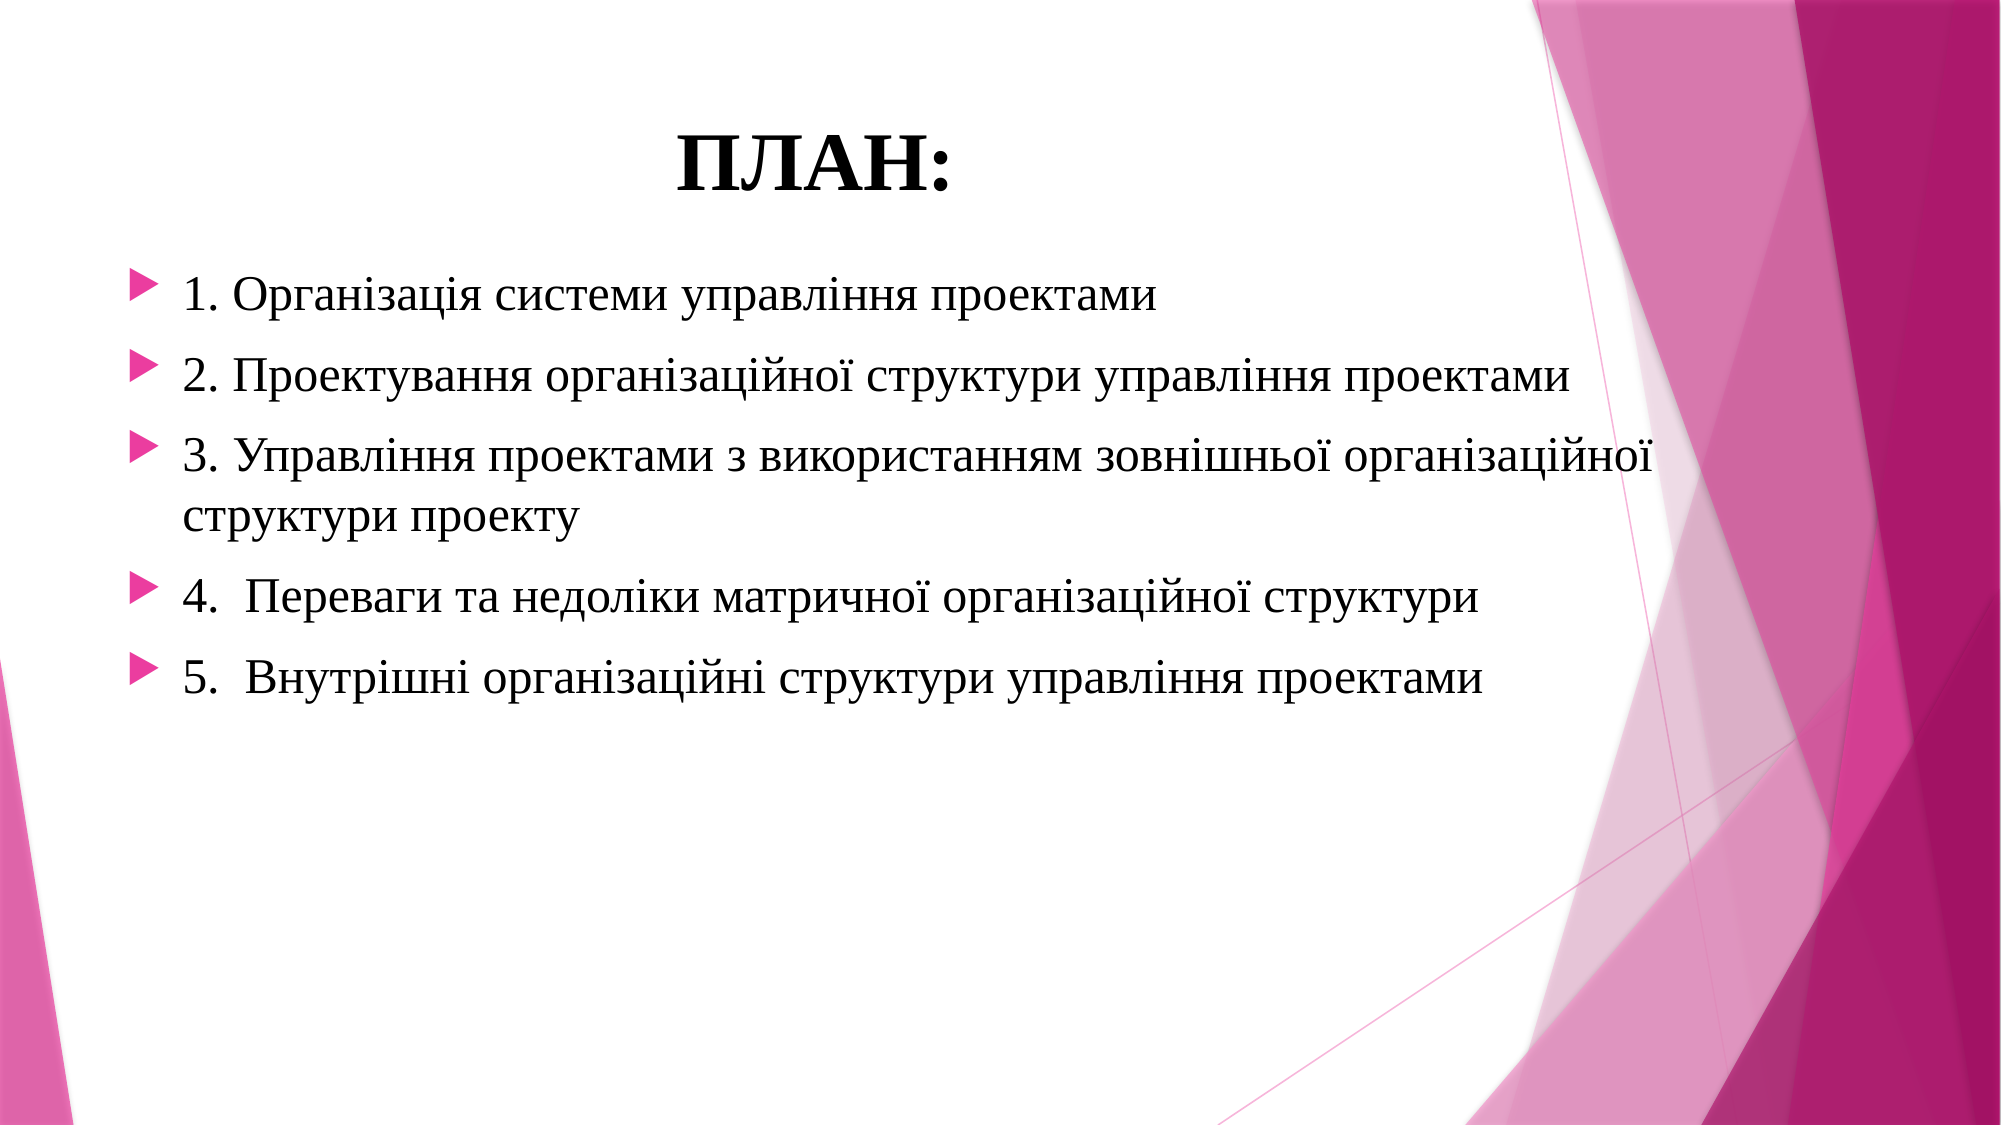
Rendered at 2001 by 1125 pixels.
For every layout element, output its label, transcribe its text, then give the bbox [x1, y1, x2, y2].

list 1. Організація системи управління проектами 2. Проектування організаційної структури управління проектами 3. Управління проектами з використанням зовнішньої організа­ційної структури проекту 4. Переваги та недоліки матричної організаційної структури 5. Внутрішні організаційні структури управління проектами [111, 252, 1717, 890]
title ПЛАН: [111, 99, 1522, 223]
